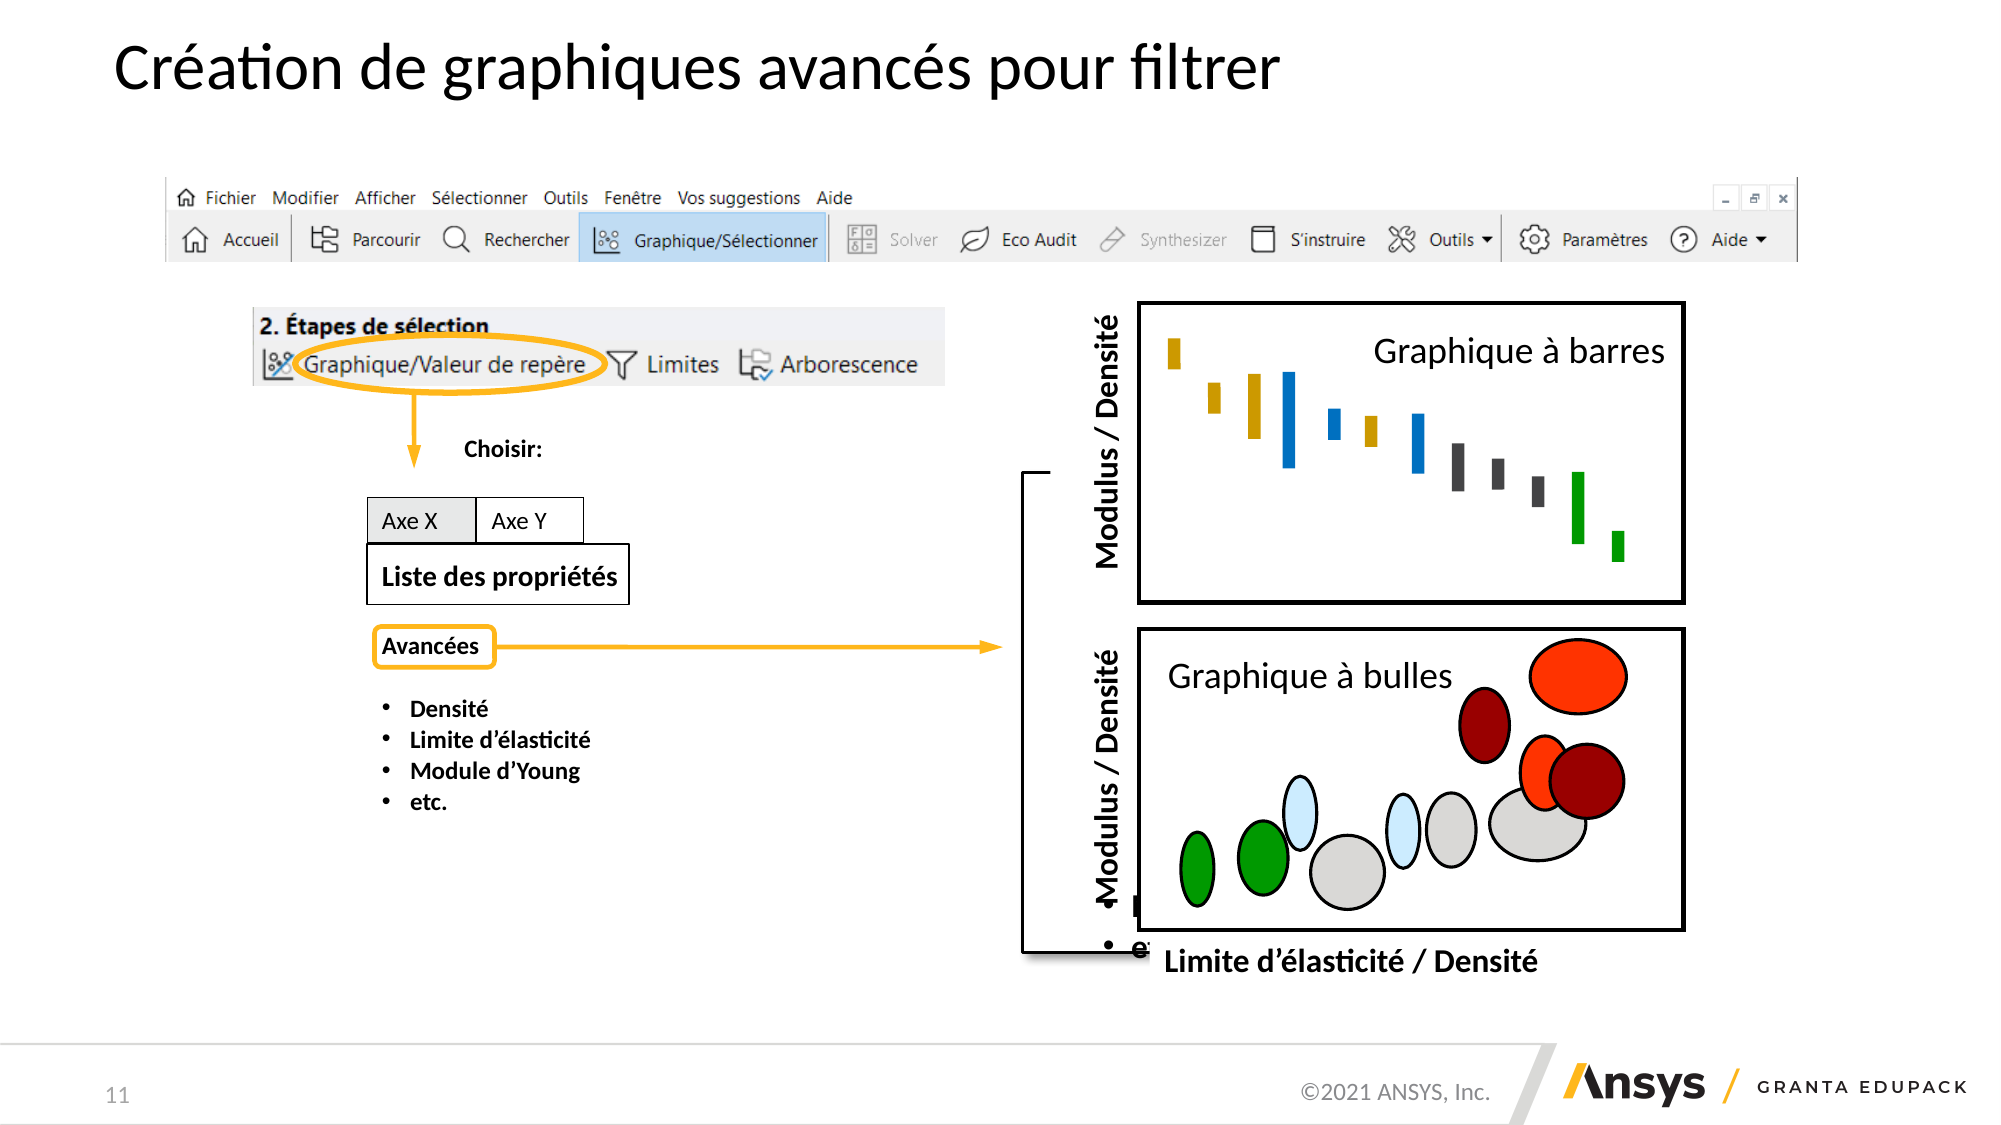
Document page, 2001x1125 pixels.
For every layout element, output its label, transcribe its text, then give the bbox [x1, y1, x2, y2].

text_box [1022, 472, 1050, 979]
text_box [374, 626, 1004, 668]
title Création de graphiques avancés pour filtrer [99, 24, 1900, 164]
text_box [1050, 262, 1709, 986]
slide_number 11 [89, 1073, 540, 1114]
picture [0, 0, 2000, 1125]
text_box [295, 334, 606, 470]
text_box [366, 497, 644, 800]
